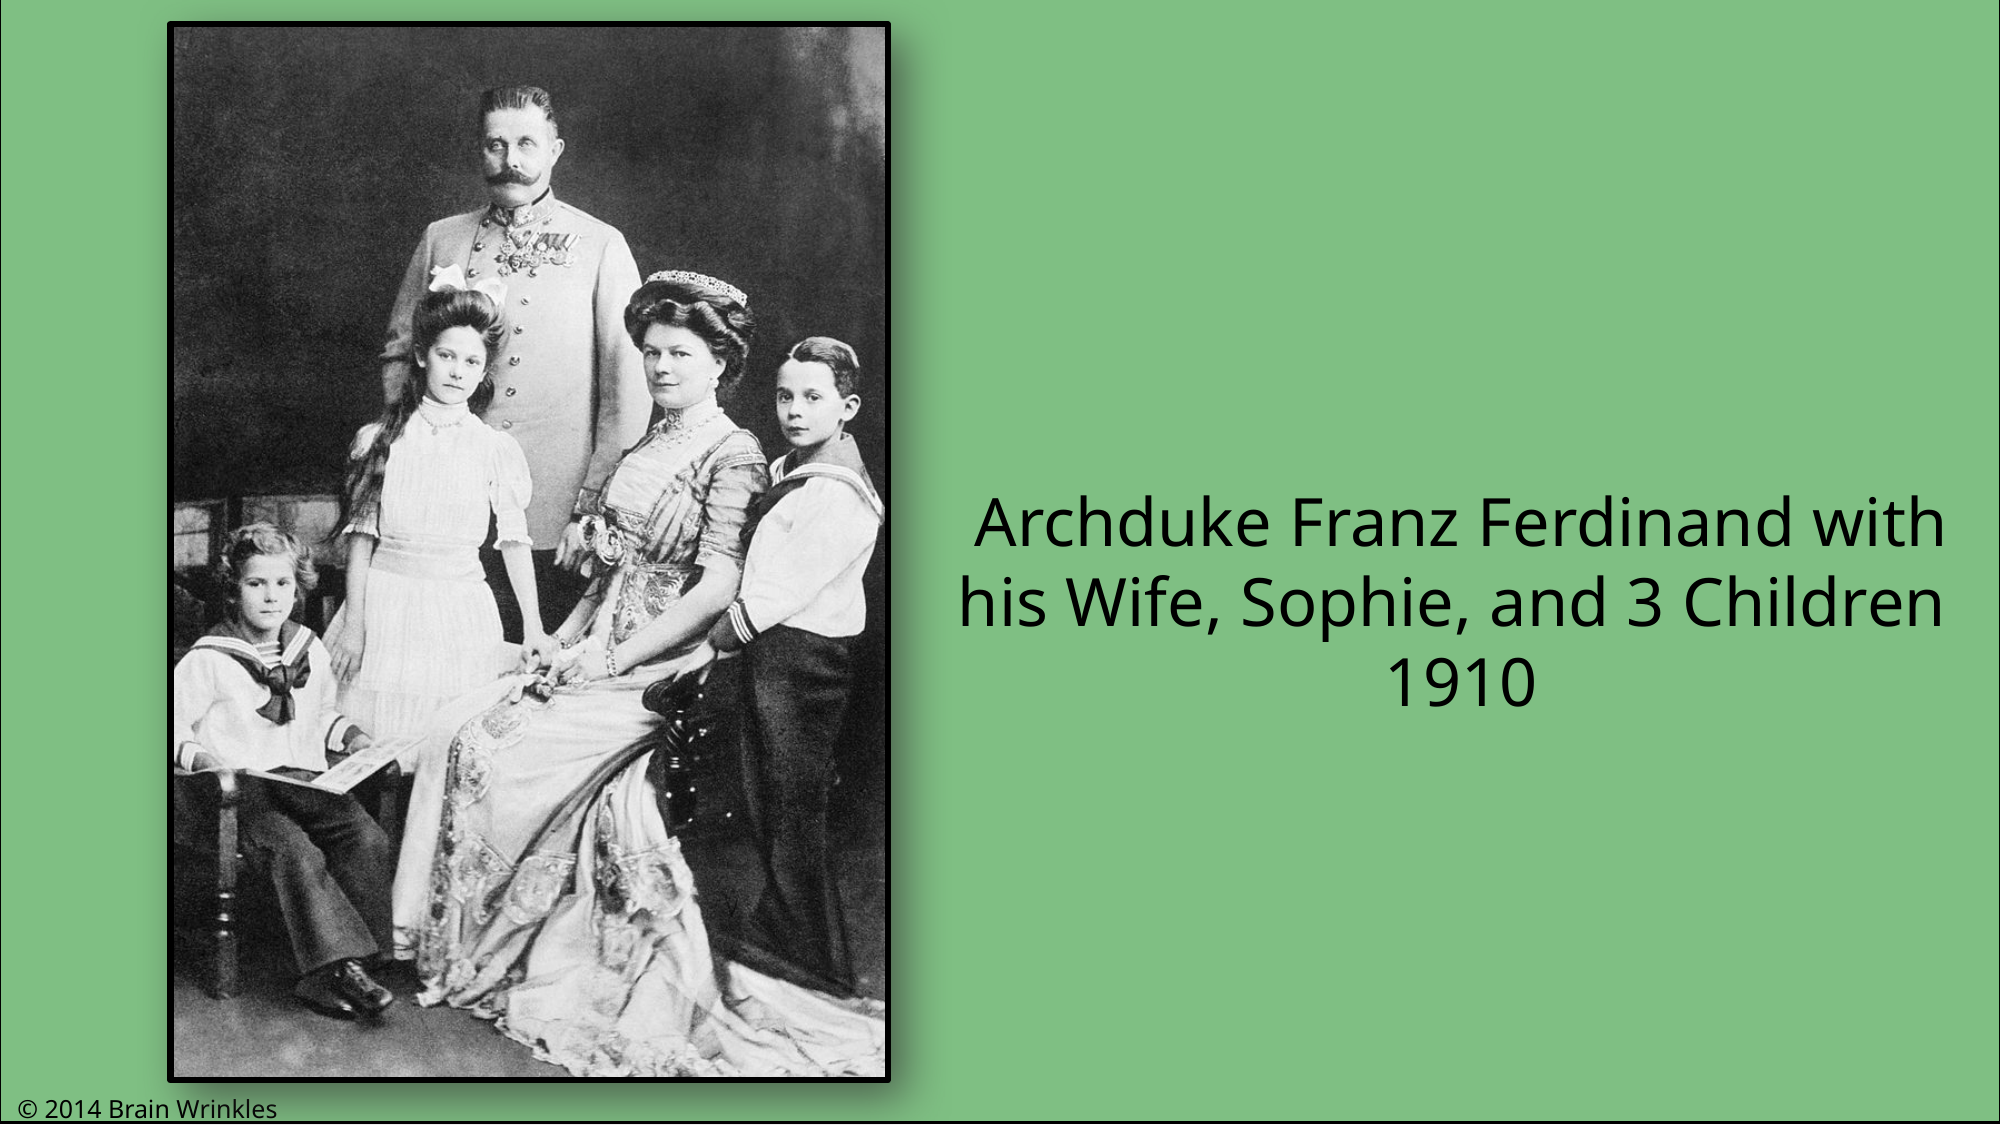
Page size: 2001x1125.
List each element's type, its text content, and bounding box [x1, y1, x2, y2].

text_box © 2014 Brain Wrinkles [2, 1086, 179, 1125]
text_box [0, 0, 2000, 1124]
text_box Archduke Franz Ferdinand with his Wife, Sophie, and 3 Children 1910 [940, 472, 2000, 798]
picture [173, 27, 885, 1078]
